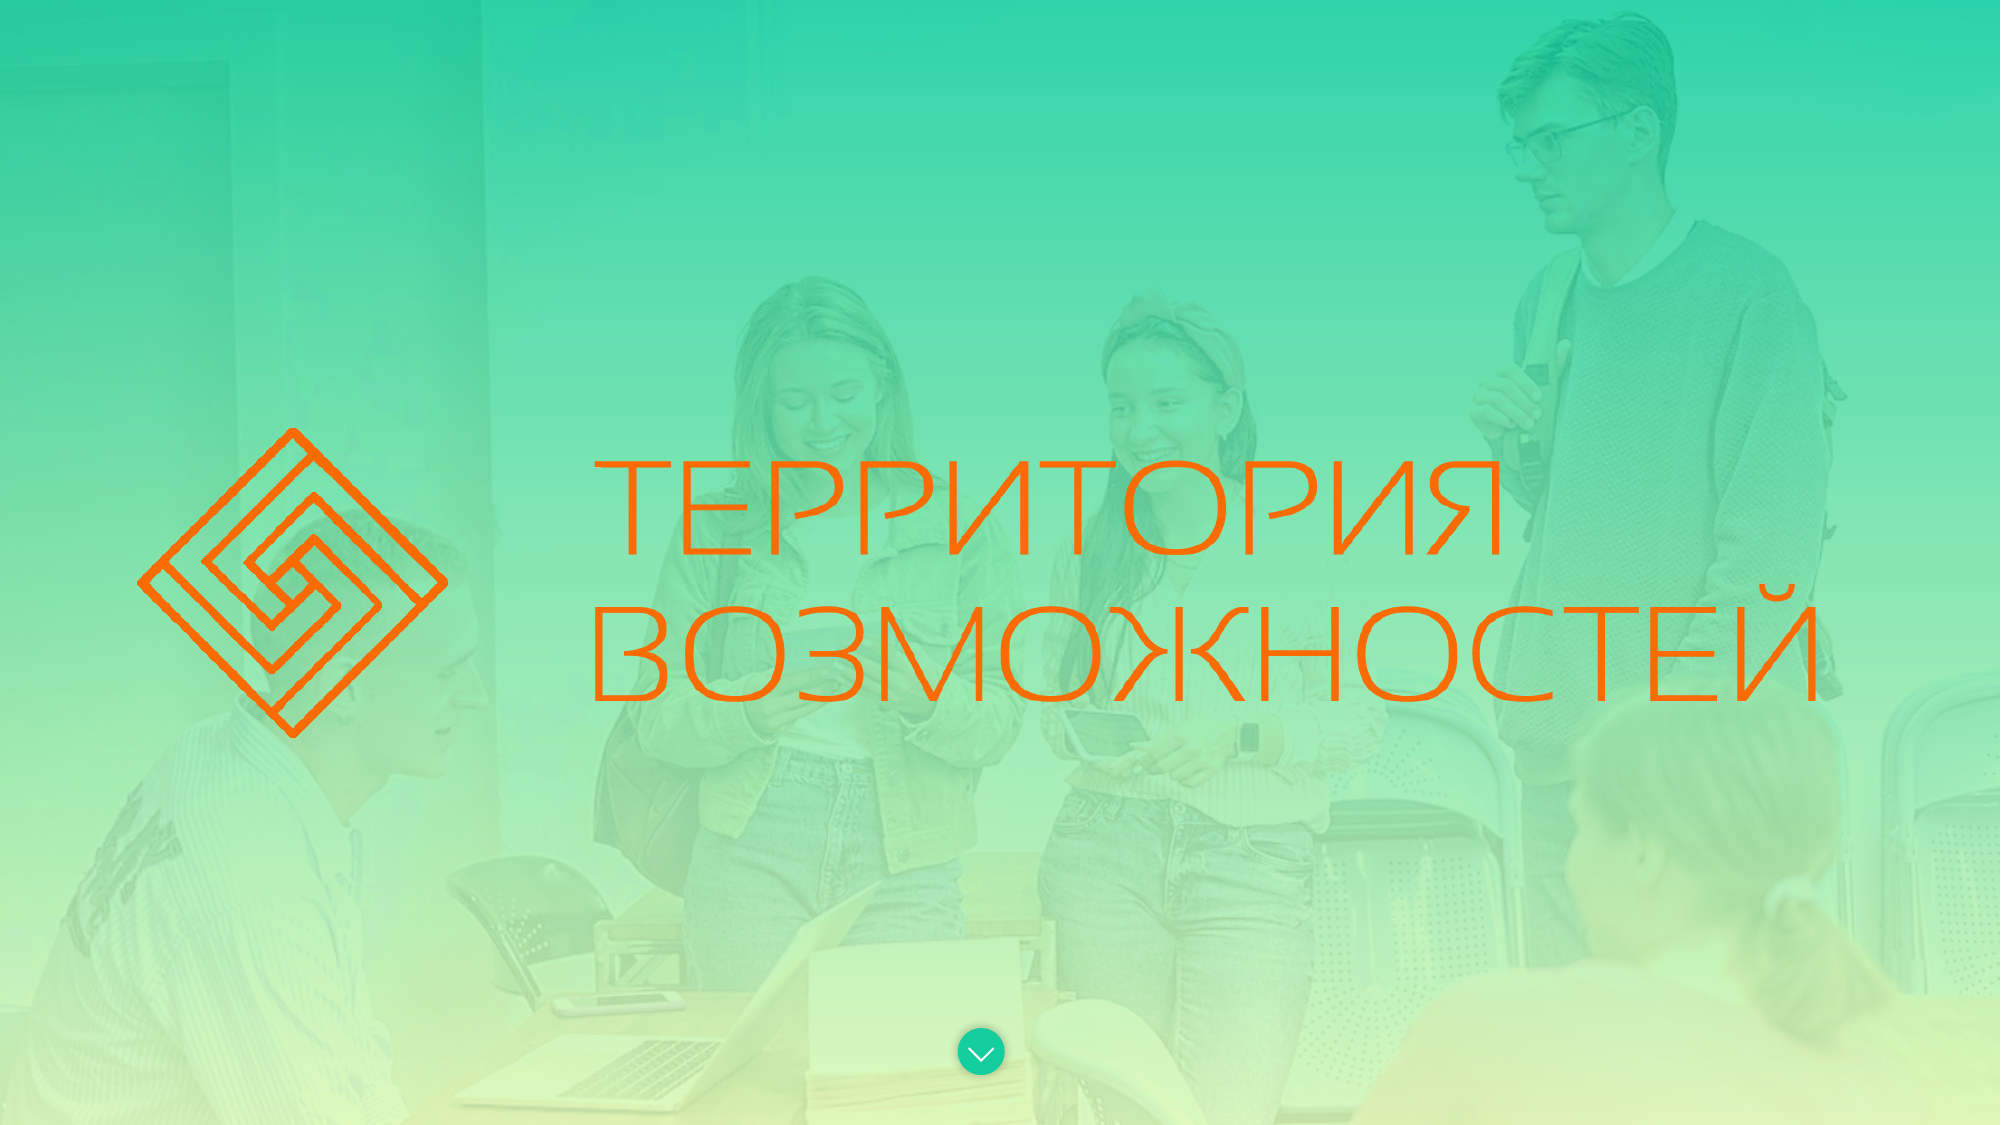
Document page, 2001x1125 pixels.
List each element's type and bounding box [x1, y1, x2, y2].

text_box [957, 1028, 1005, 1075]
picture [0, 0, 2000, 1125]
